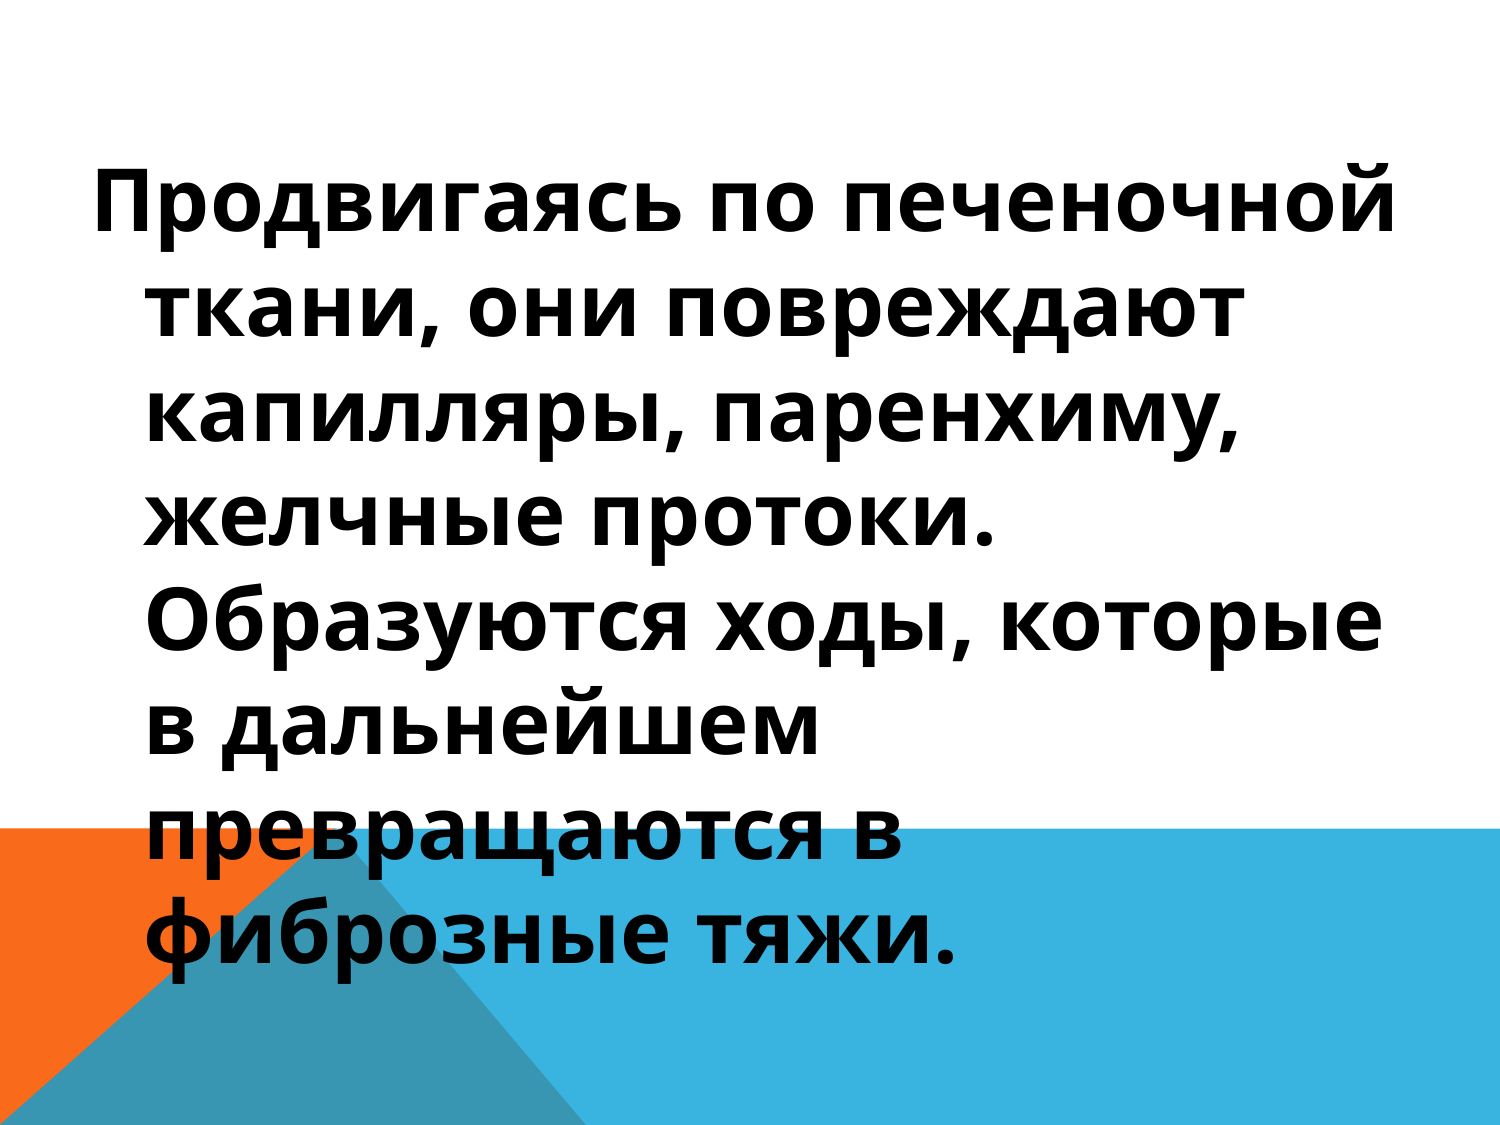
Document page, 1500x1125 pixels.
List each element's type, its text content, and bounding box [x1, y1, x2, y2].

list Продвигаясь по печеночной ткани, они повреждают капилляры, паренхиму, желчные протоки. Образуются ходы, которые в дальнейшем превращаются в фиброзные тяжи. [75, 137, 1425, 1006]
